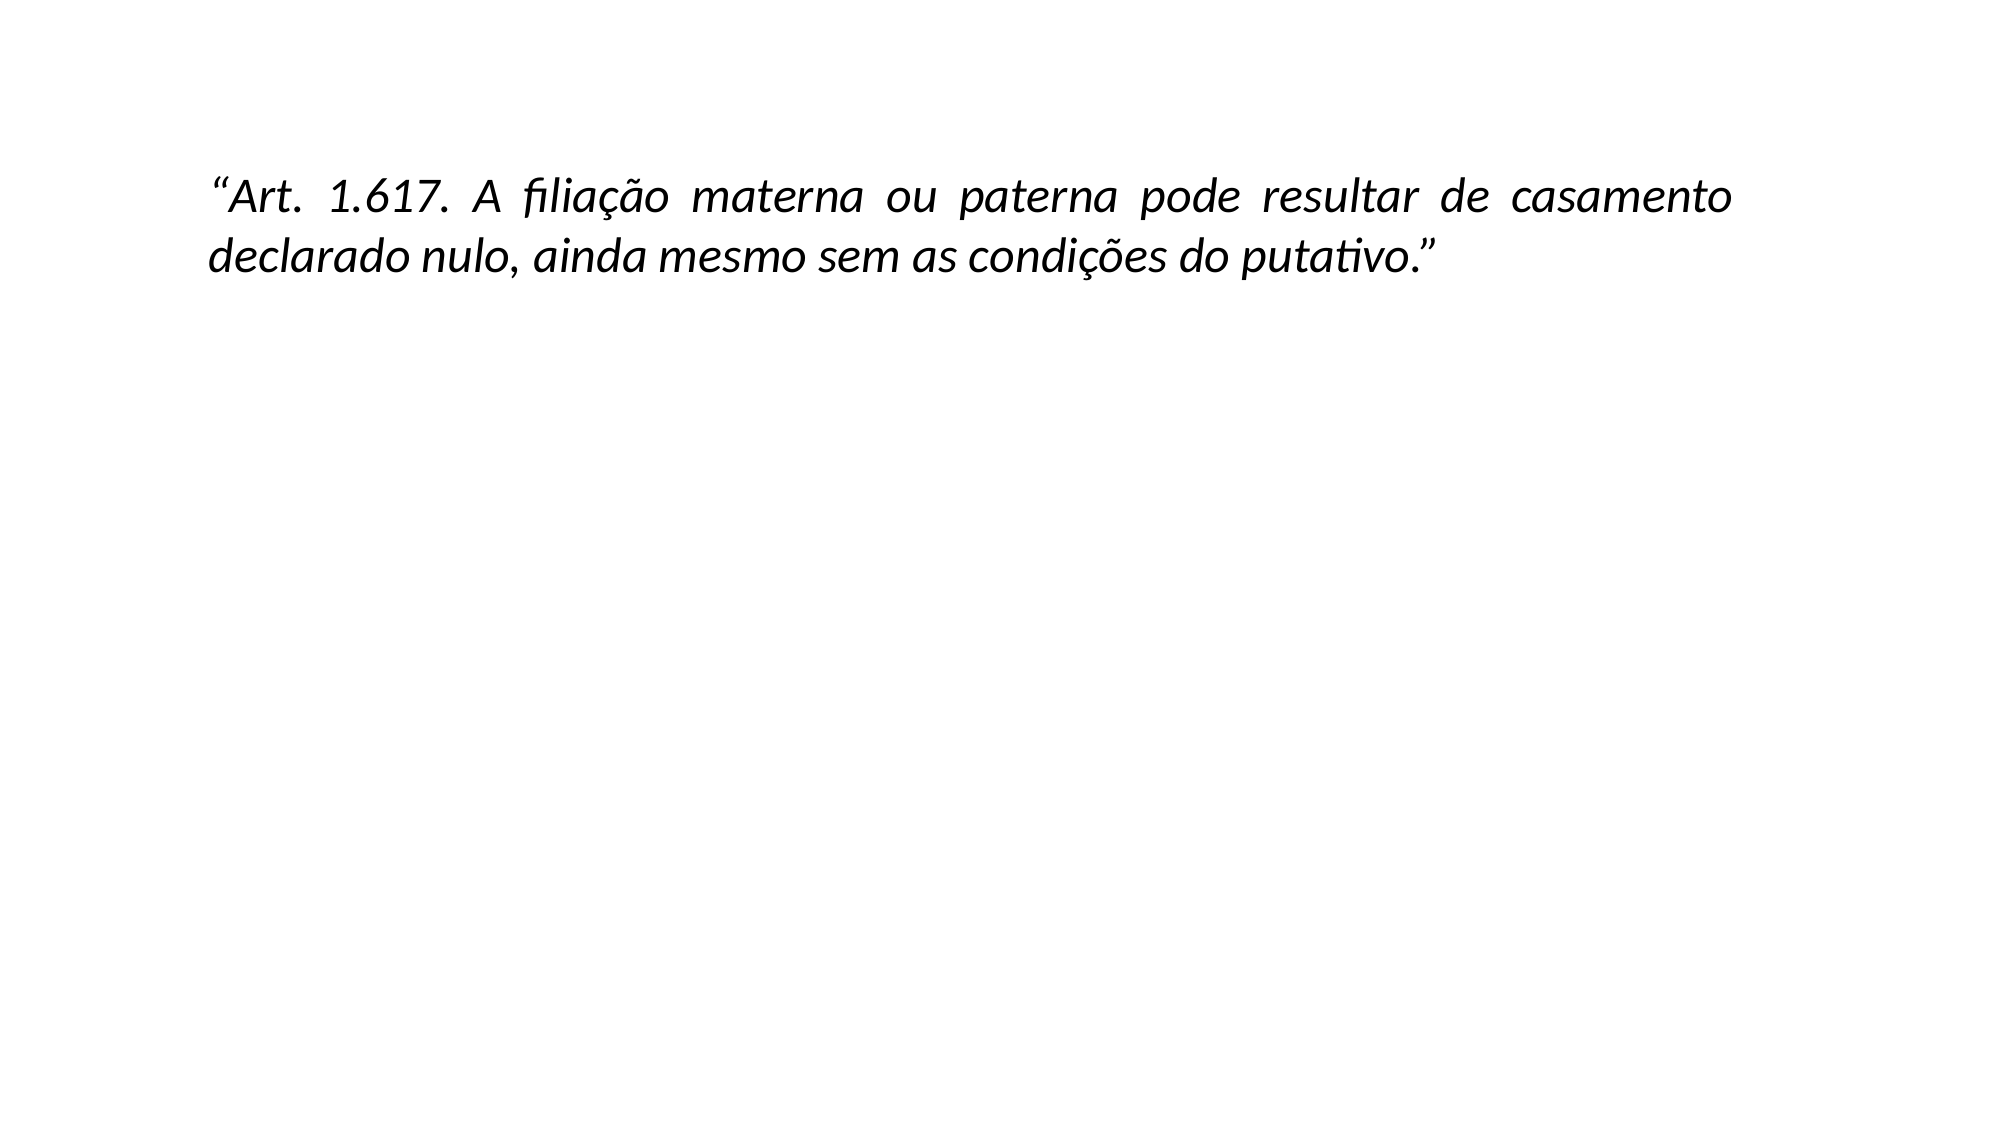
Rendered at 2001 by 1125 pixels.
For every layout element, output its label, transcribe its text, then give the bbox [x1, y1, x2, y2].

subtitle “Art. 1.617. A filiação materna ou paterna pode resultar de casamento declarado nulo, ainda mesmo sem as condições do putativo.” [193, 155, 1750, 949]
